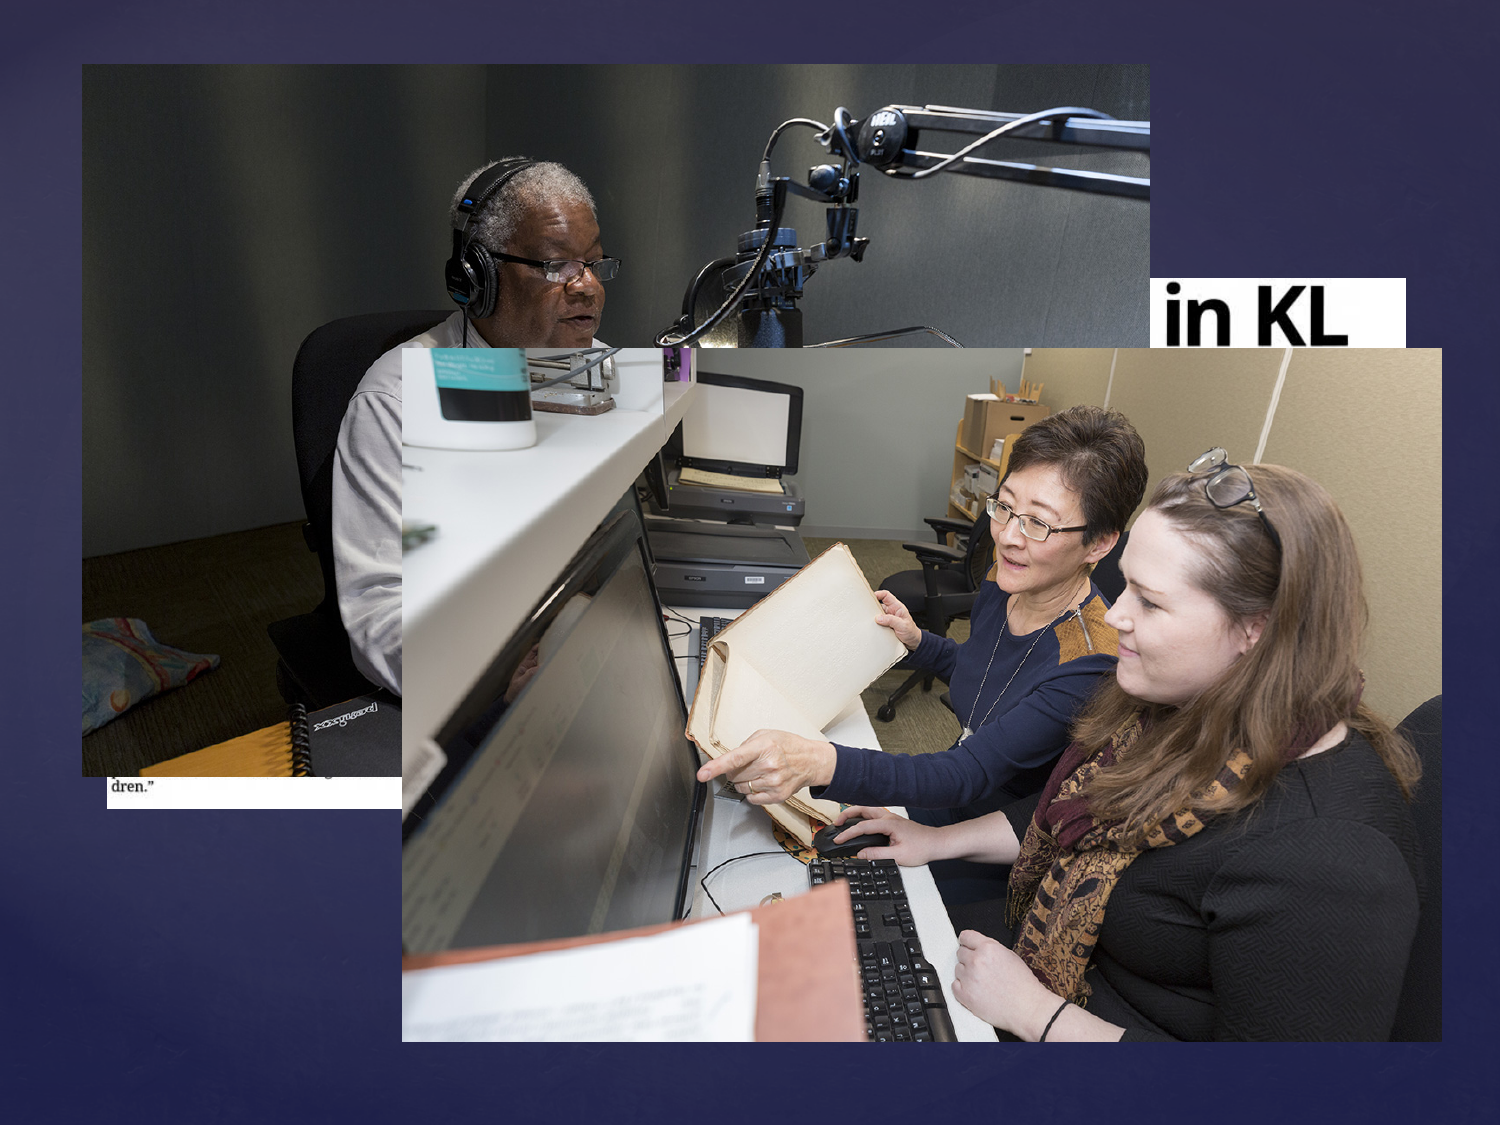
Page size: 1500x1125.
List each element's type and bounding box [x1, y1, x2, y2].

picture [81, 64, 1443, 1042]
